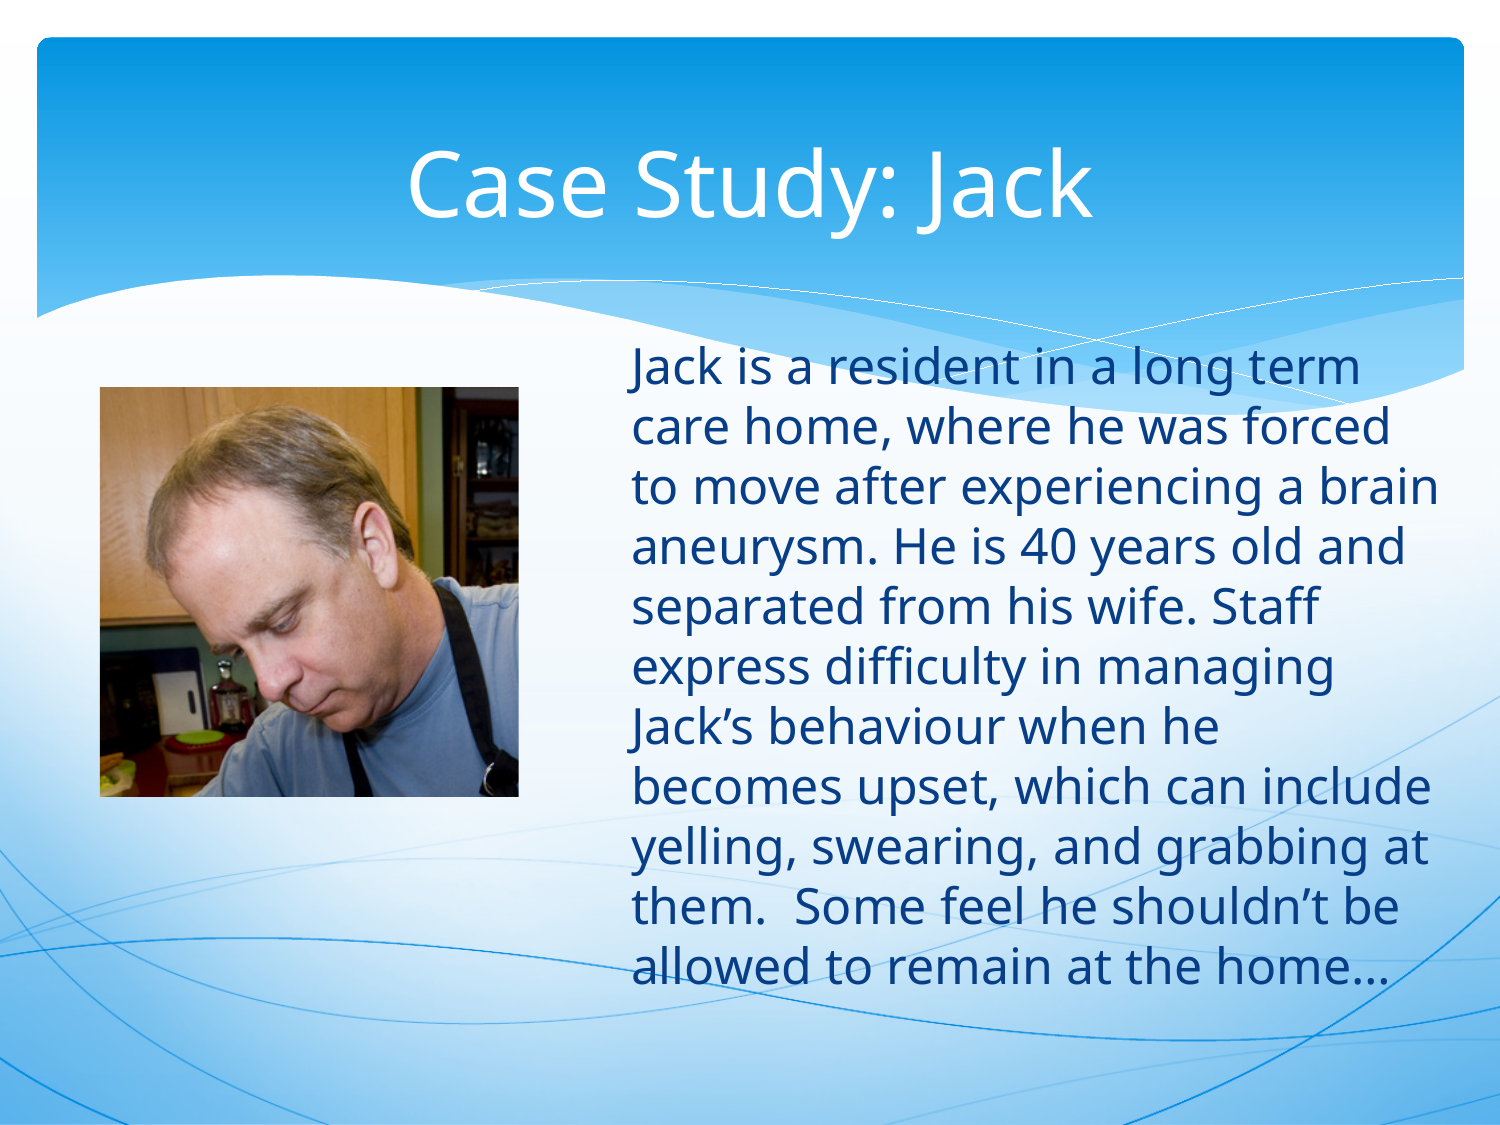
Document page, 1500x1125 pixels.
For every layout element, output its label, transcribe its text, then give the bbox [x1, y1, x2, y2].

picture [99, 387, 519, 797]
title Case Study: Jack [112, 87, 1388, 275]
list Jack is a resident in a long term care home, where he was forced to move after experiencing a brain aneurysm. He is 40 years old and separated from his wife. Staff express difficulty in managing Jack’s behaviour when he becomes upset, which can include yelling, swearing, and grabbing at them. Some feel he shouldn’t be allowed to remain at the home… [616, 326, 1462, 1125]
